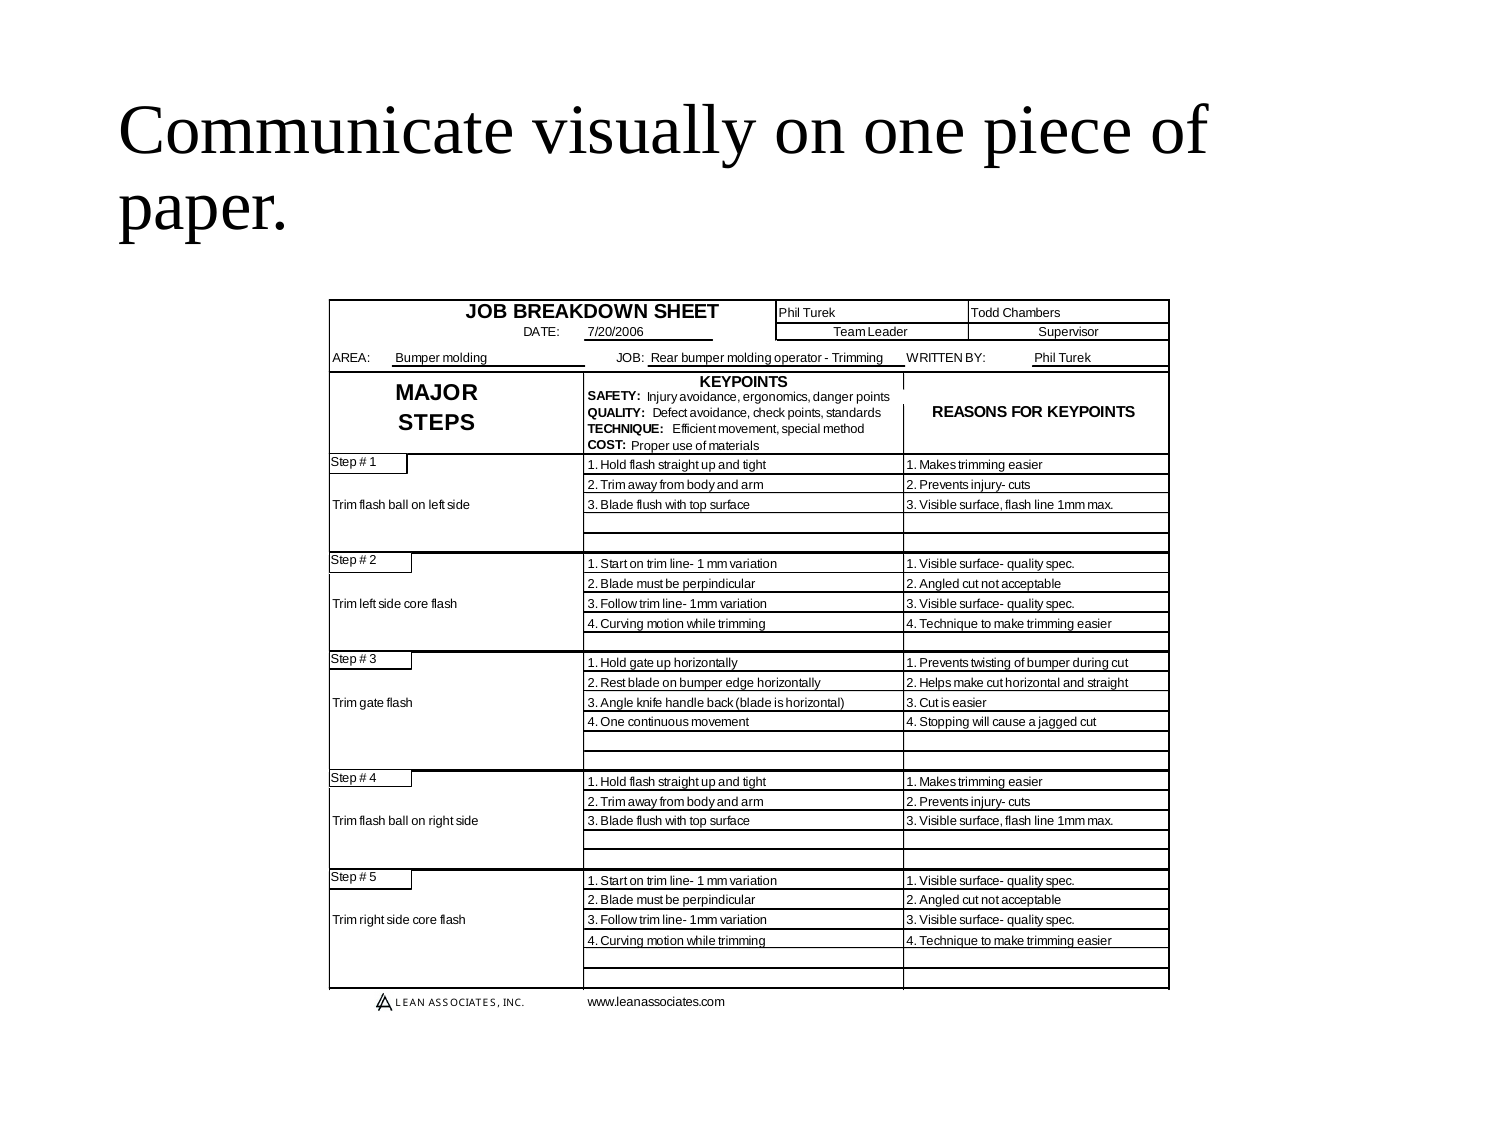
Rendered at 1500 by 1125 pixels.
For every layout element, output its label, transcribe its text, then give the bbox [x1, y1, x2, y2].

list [328, 299, 1172, 1014]
title Communicate visually on one piece of paper. [103, 59, 1397, 278]
